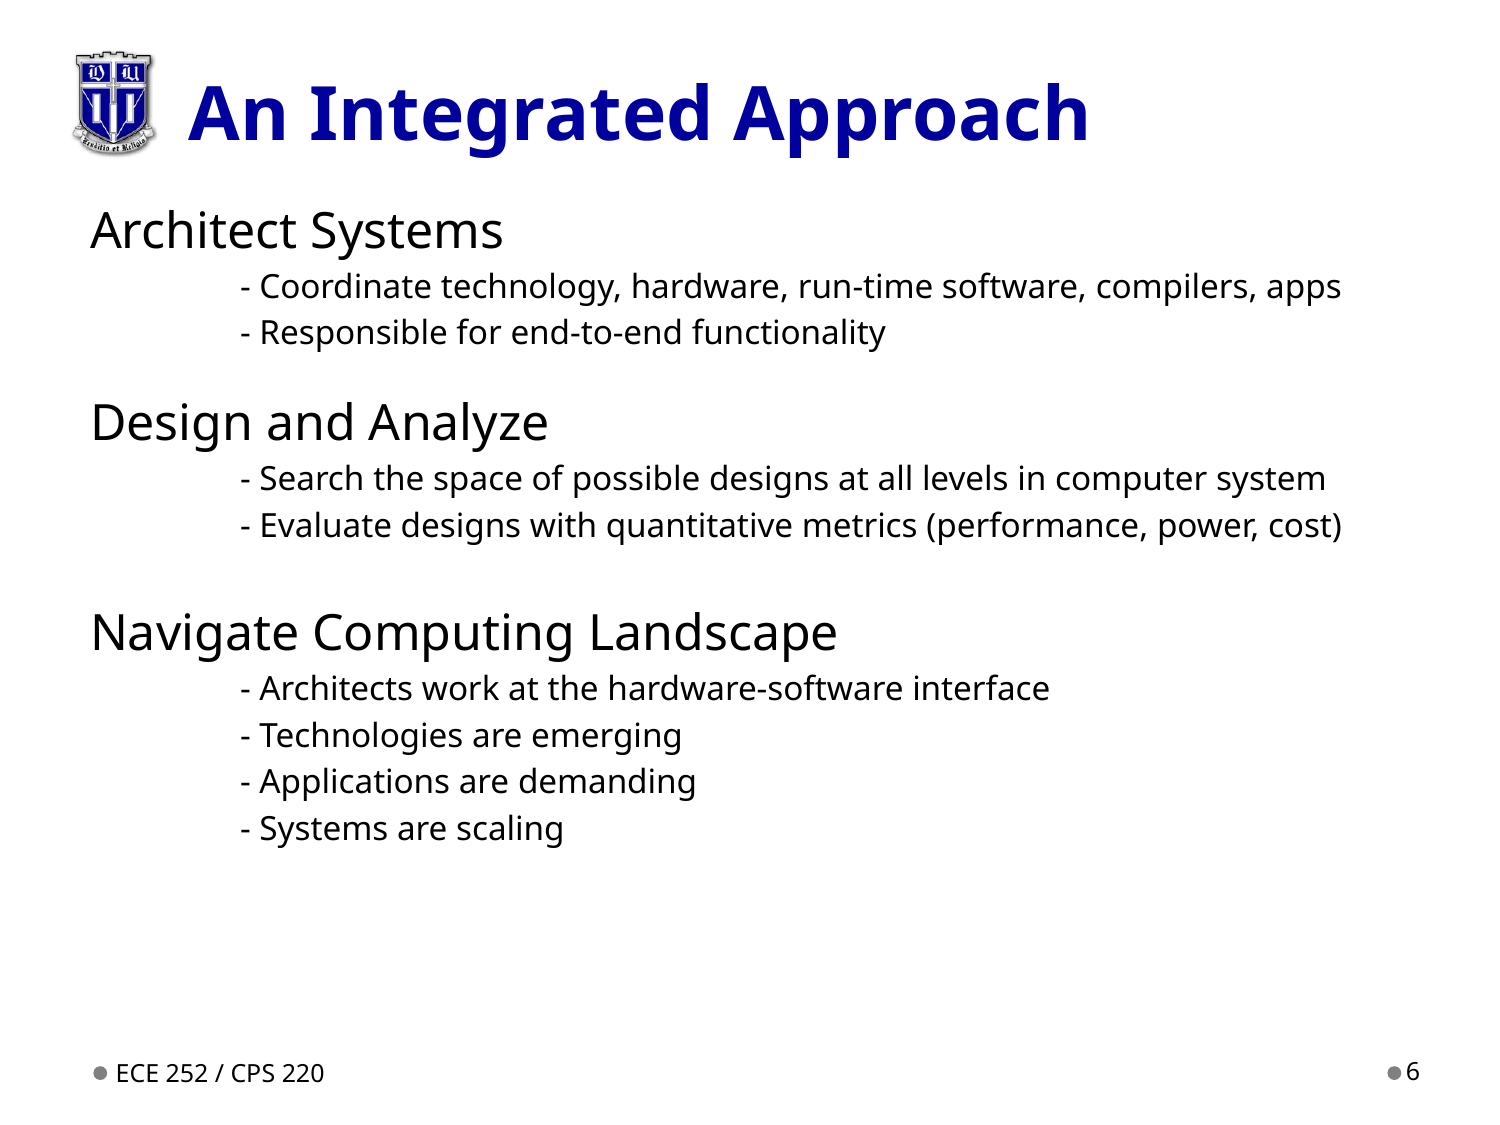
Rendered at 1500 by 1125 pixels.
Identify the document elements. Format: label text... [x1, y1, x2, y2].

footer ECE 252 / CPS 220 [108, 1042, 576, 1103]
picture [62, 45, 163, 161]
list Architect Systems - Coordinate technology, hardware, run-time software, compilers, apps - Responsible for end-to-end functionality Design and Analyze - Search the space of possible designs at all levels in computer system - Evaluate designs with quantitative metrics (performance, power, cost) Navigate Computing Landscape - Architects work at the hardware-software interface - Technologies are emerging - Applications are demanding - Systems are scaling [75, 190, 1412, 1017]
slide_number 6 [1401, 1042, 1494, 1103]
text_box An Integrated Approach [173, 24, 1475, 163]
